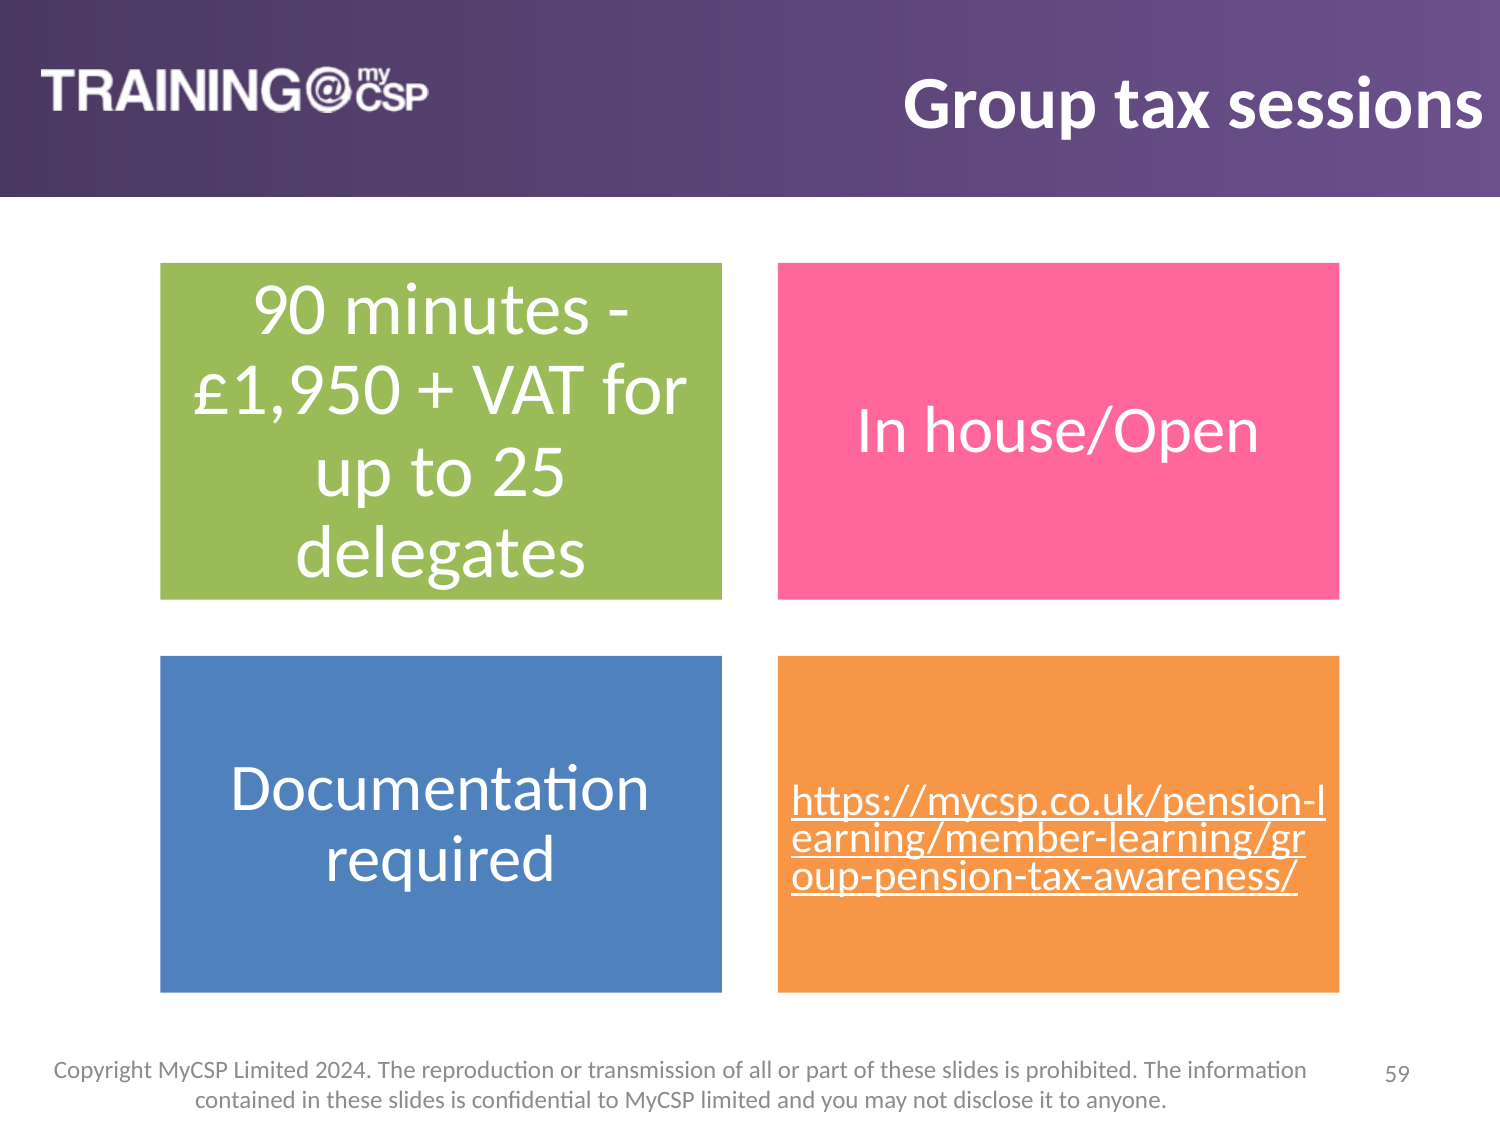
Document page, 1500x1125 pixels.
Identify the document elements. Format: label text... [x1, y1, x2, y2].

slide_number 59 [1365, 1042, 1425, 1103]
text_box Group tax sessions [0, 0, 1500, 197]
picture [40, 66, 429, 114]
footer Copyright MyCSP Limited 2024. The reproduction or transmission of all or part of these slides is prohibited. The information contained in these slides is confidential to MyCSP limited and you may not disclose it to anyone. [0, 1042, 1365, 1125]
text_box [105, 262, 1395, 994]
